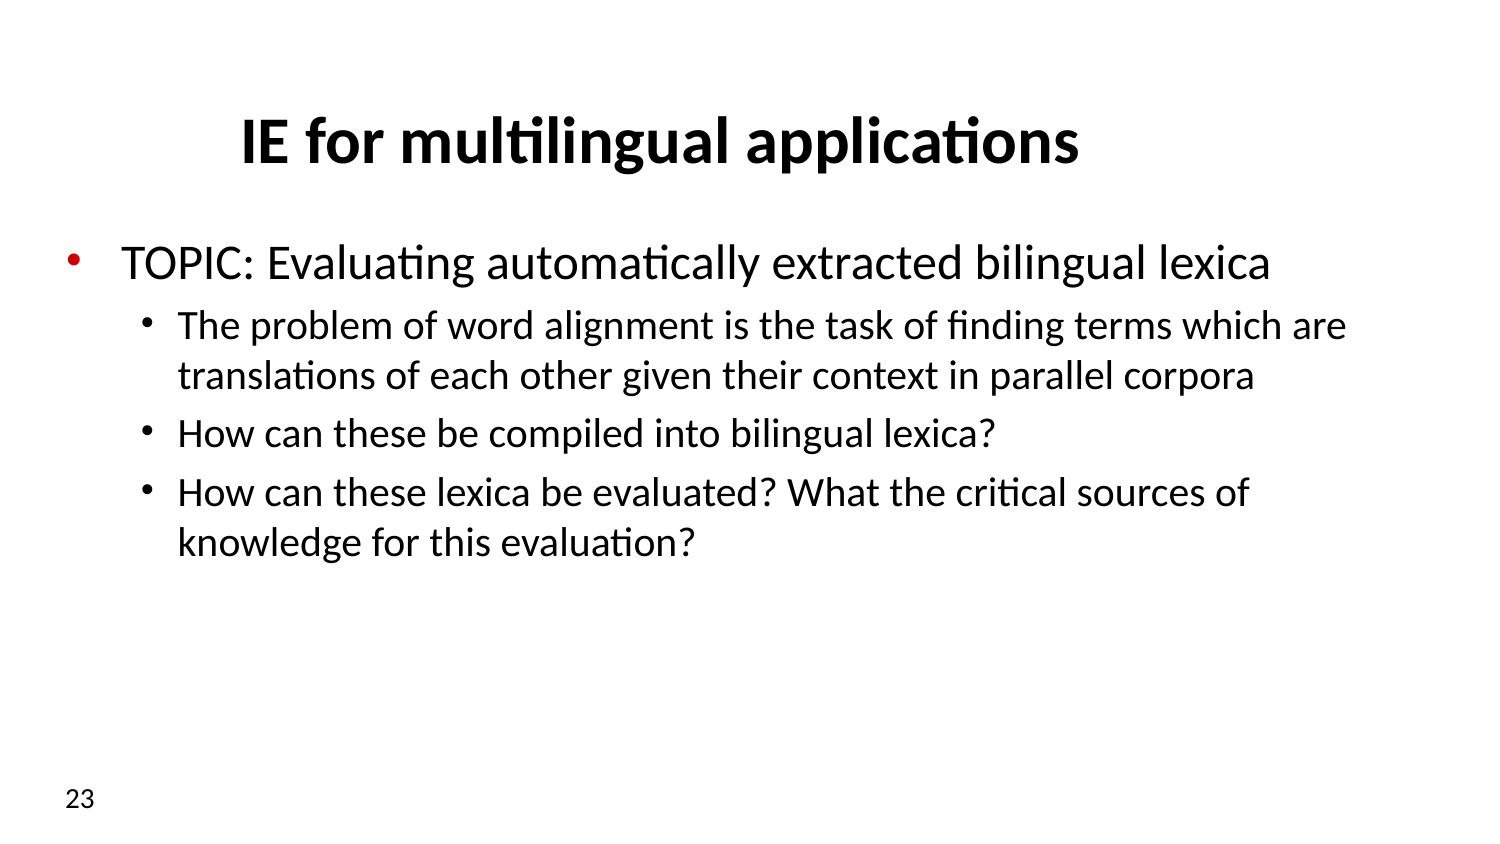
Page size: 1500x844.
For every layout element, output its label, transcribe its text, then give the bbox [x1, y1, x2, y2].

title IE for multilingual applications [225, 62, 1450, 185]
slide_number 23 [49, 771, 376, 829]
list TOPIC: Evaluating automatically extracted bilingual lexica The problem of word alignment is the task of finding terms which are translations of each other given their context in parallel corpora How can these be compiled into bilingual lexica? How can these lexica be evaluated? What the critical sources of knowledge for this evaluation? [50, 221, 1450, 769]
